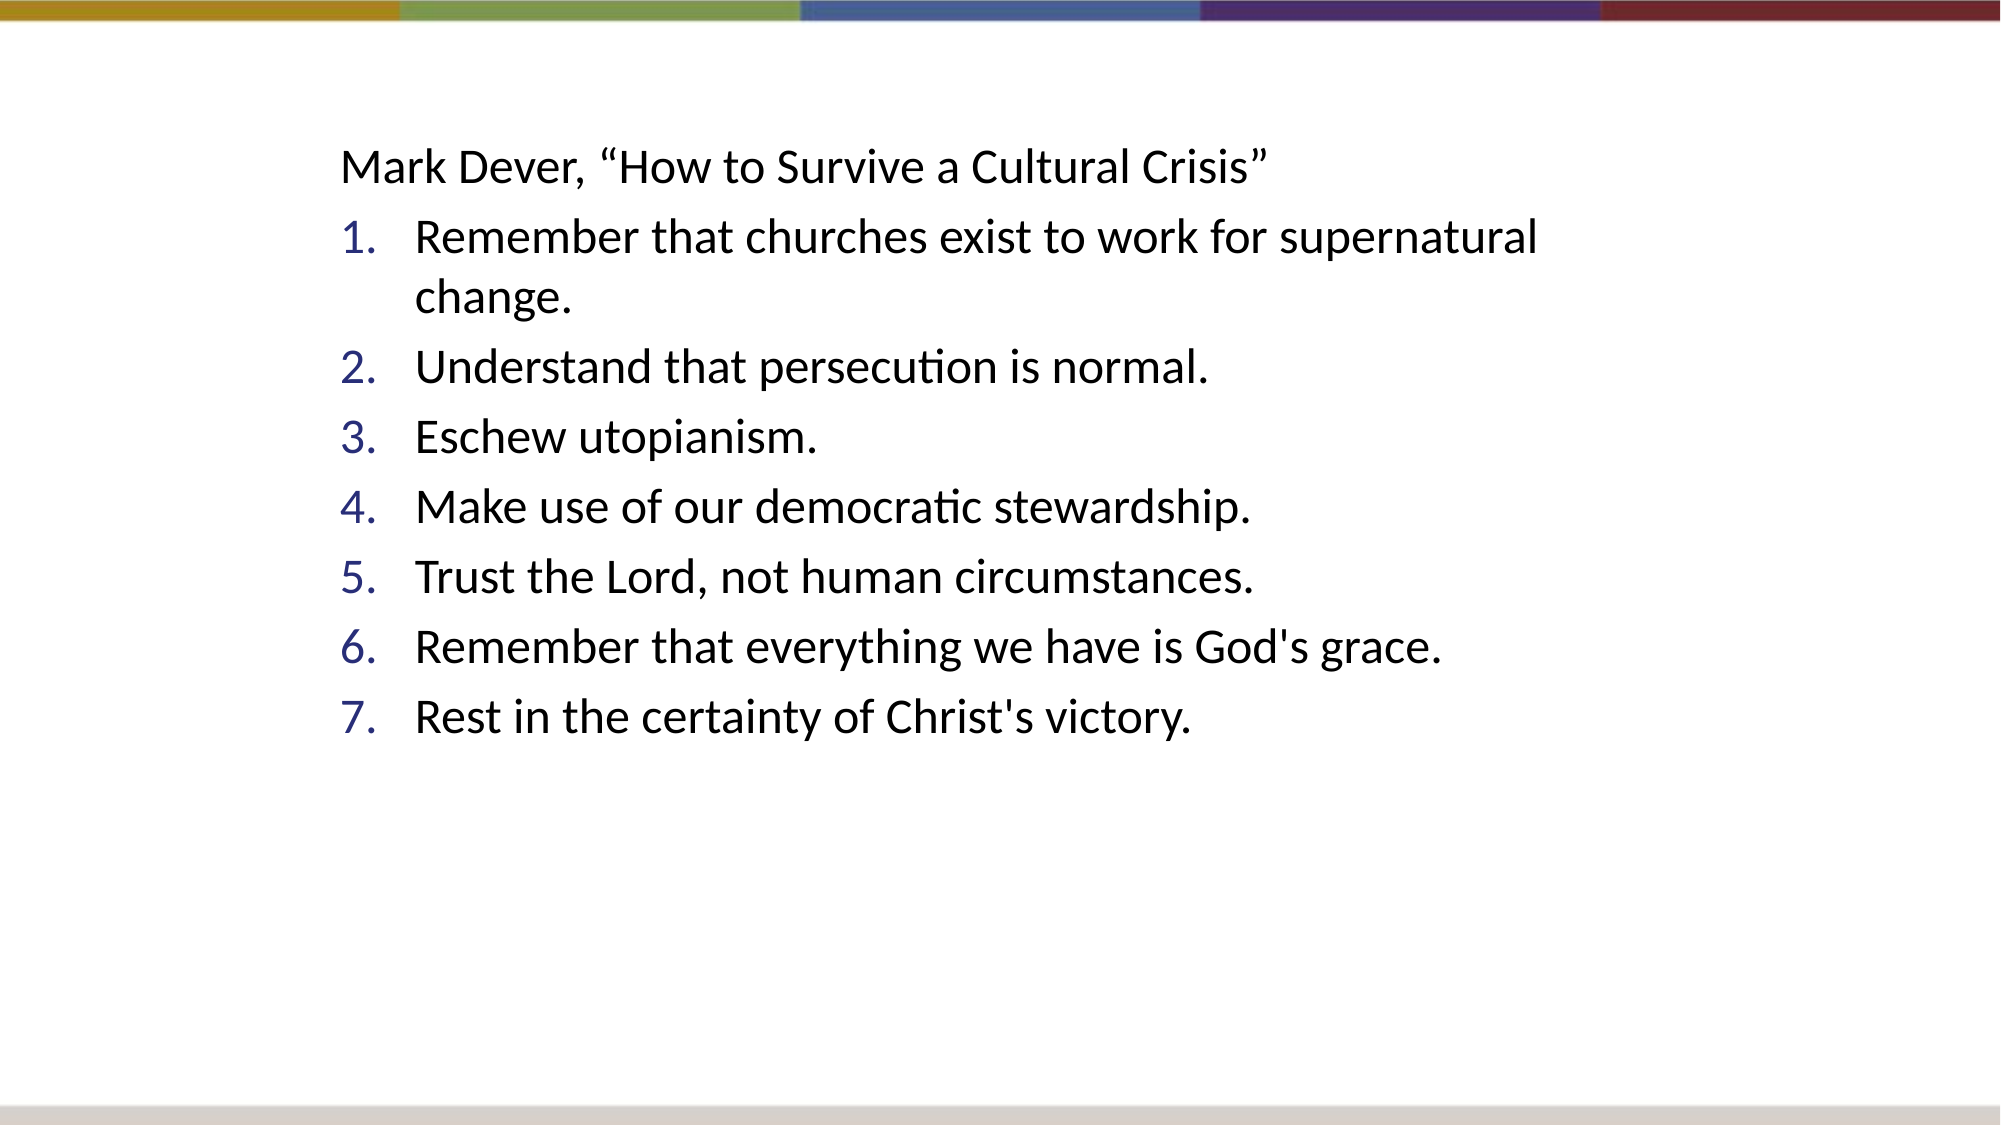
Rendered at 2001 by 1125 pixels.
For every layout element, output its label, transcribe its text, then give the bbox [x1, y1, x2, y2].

list Mark Dever, “How to Survive a Cultural Crisis” Remember that churches exist to work for supernatural change. Understand that persecution is normal. Eschew utopianism. Make use of our democratic stewardship. Trust the Lord, not human circumstances. Remember that everything we have is God's grace. Rest in the certainty of Christ's victory. [324, 125, 1675, 869]
picture [0, 0, 2001, 1125]
